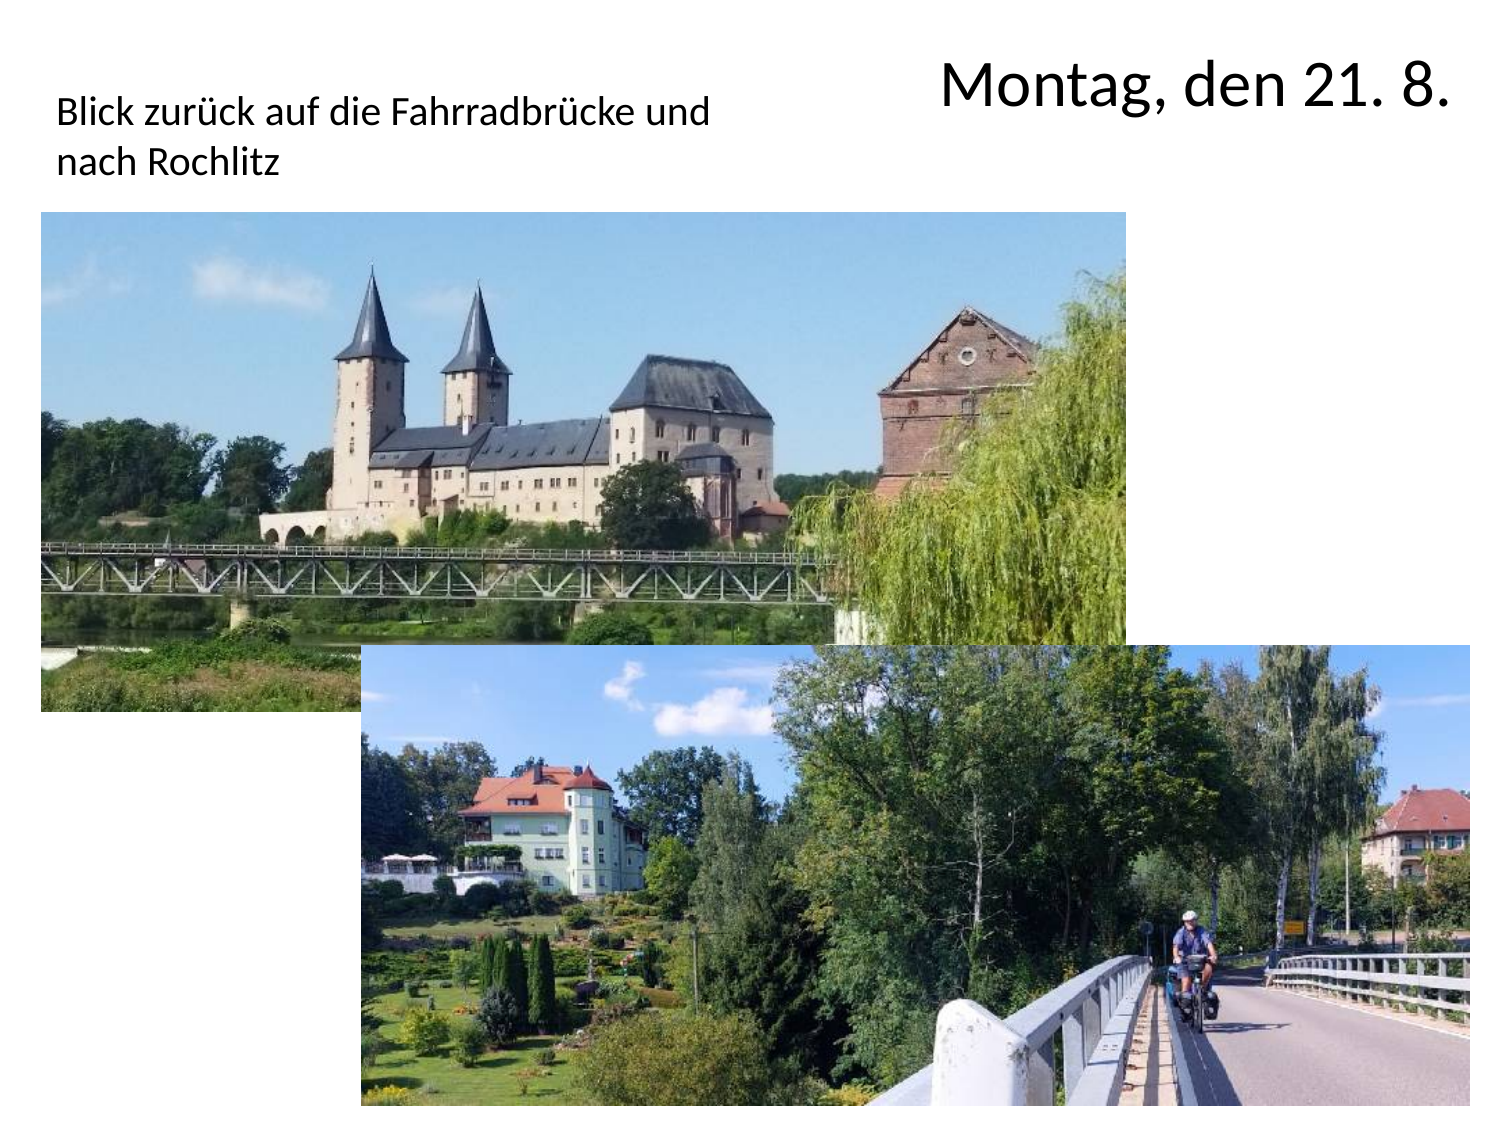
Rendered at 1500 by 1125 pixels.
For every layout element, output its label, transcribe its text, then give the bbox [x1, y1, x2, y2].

text_box Montag, den 21. 8. [915, 21, 1477, 138]
text_box Blick zurück auf die Fahrradbrücke und nach Rochlitz [41, 76, 780, 192]
picture [40, 212, 1470, 1107]
